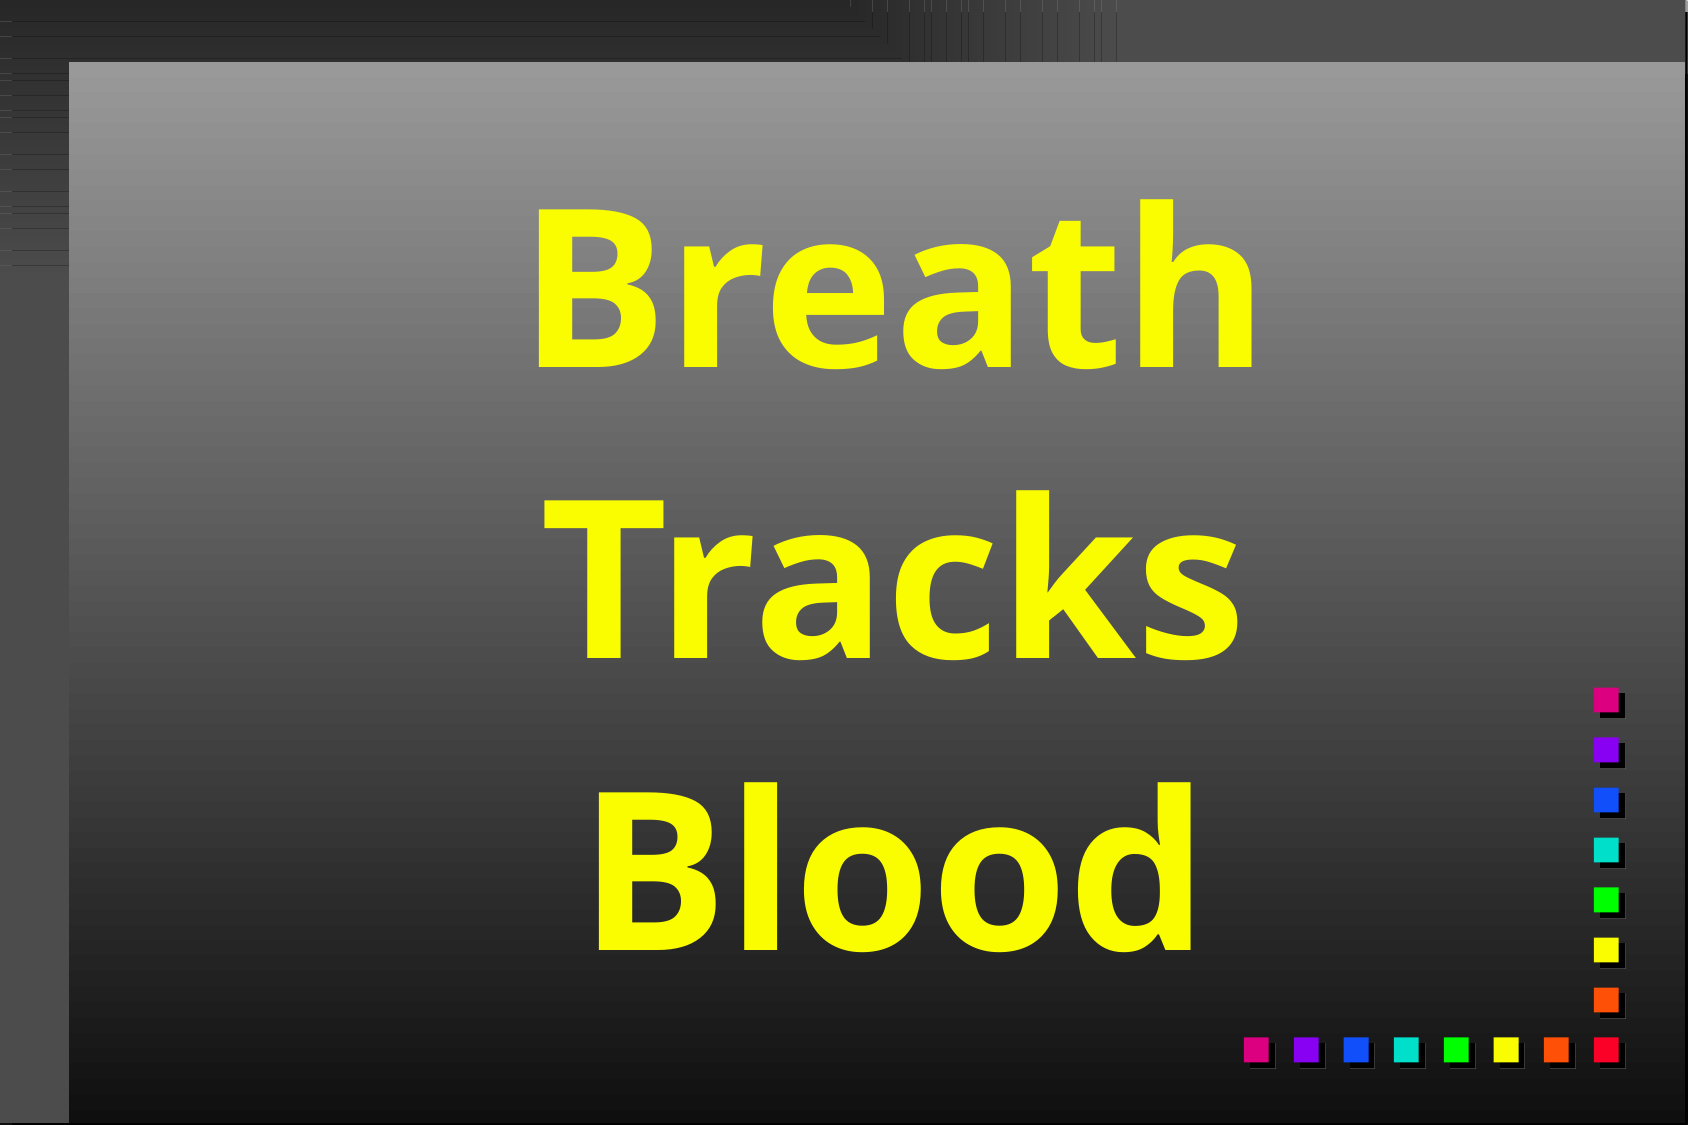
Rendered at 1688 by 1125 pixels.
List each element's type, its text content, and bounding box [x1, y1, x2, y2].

text_box Breath Tracks Blood [356, 112, 1432, 1002]
